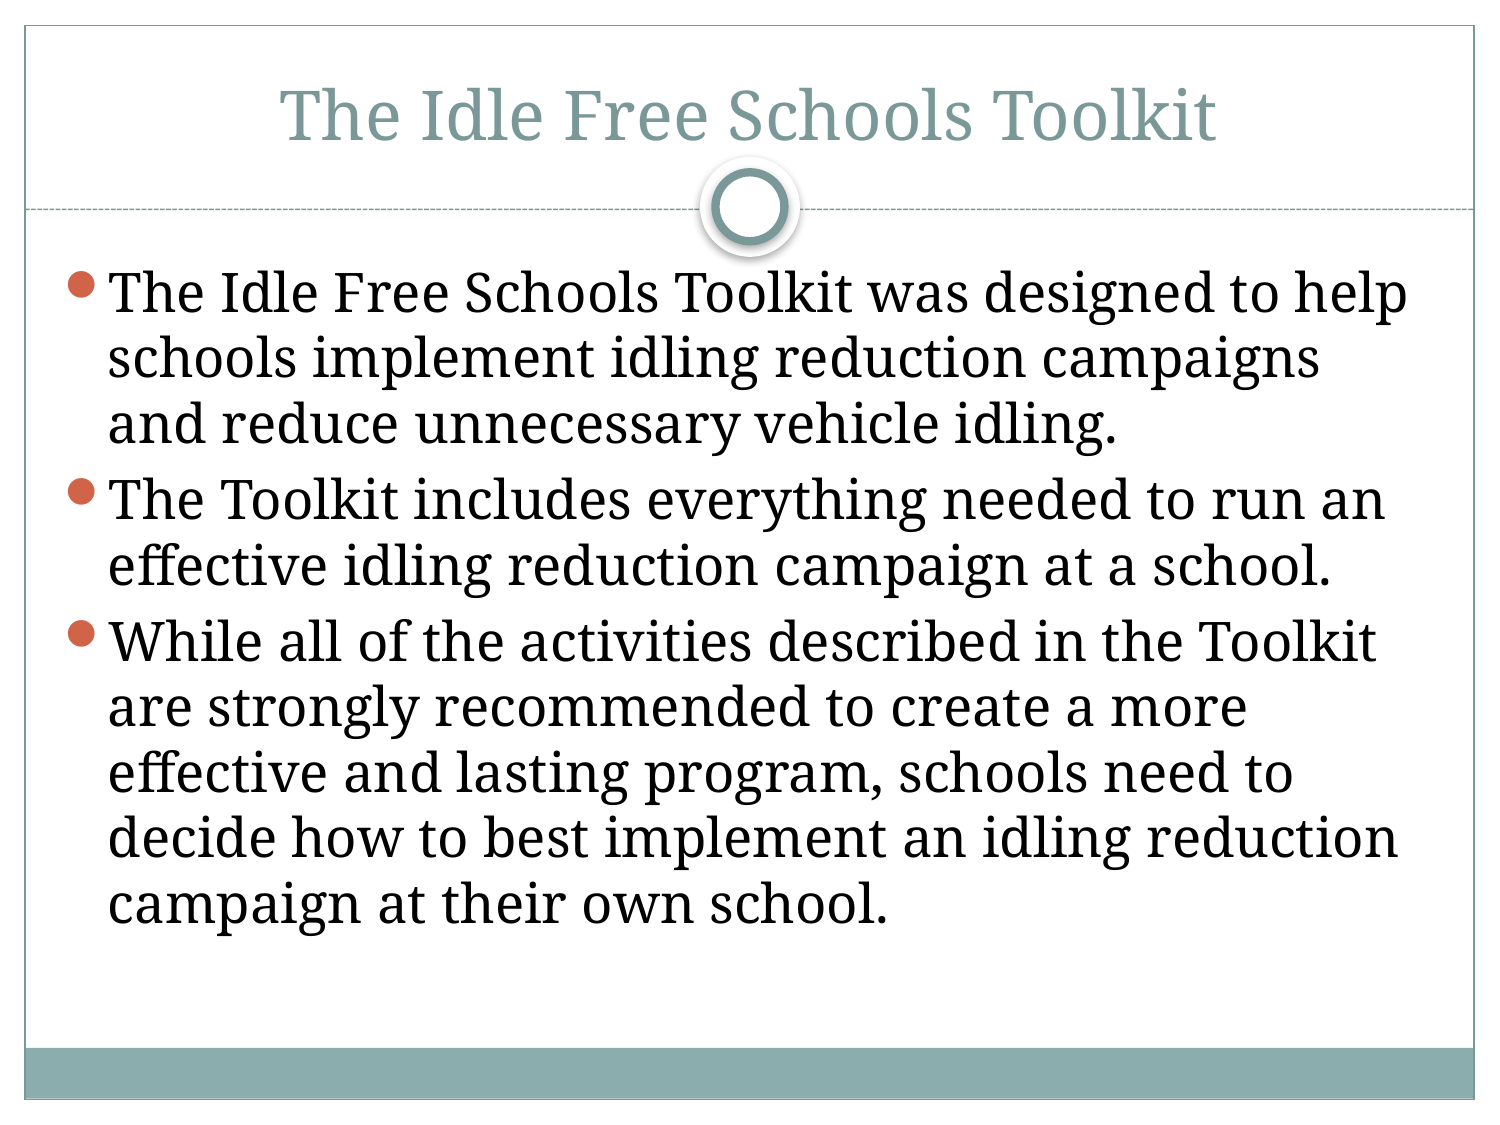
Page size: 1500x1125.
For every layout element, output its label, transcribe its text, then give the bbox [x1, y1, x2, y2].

title The Idle Free Schools Toolkit [49, 37, 1450, 162]
list The Idle Free Schools Toolkit was designed to help schools implement idling reduction campaigns and reduce unnecessary vehicle idling. The Toolkit includes everything needed to run an effective idling reduction campaign at a school. While all of the activities described in the Toolkit are strongly recommended to create a more effective and lasting program, schools need to decide how to best implement an idling reduction campaign at their own school. [49, 250, 1445, 1001]
